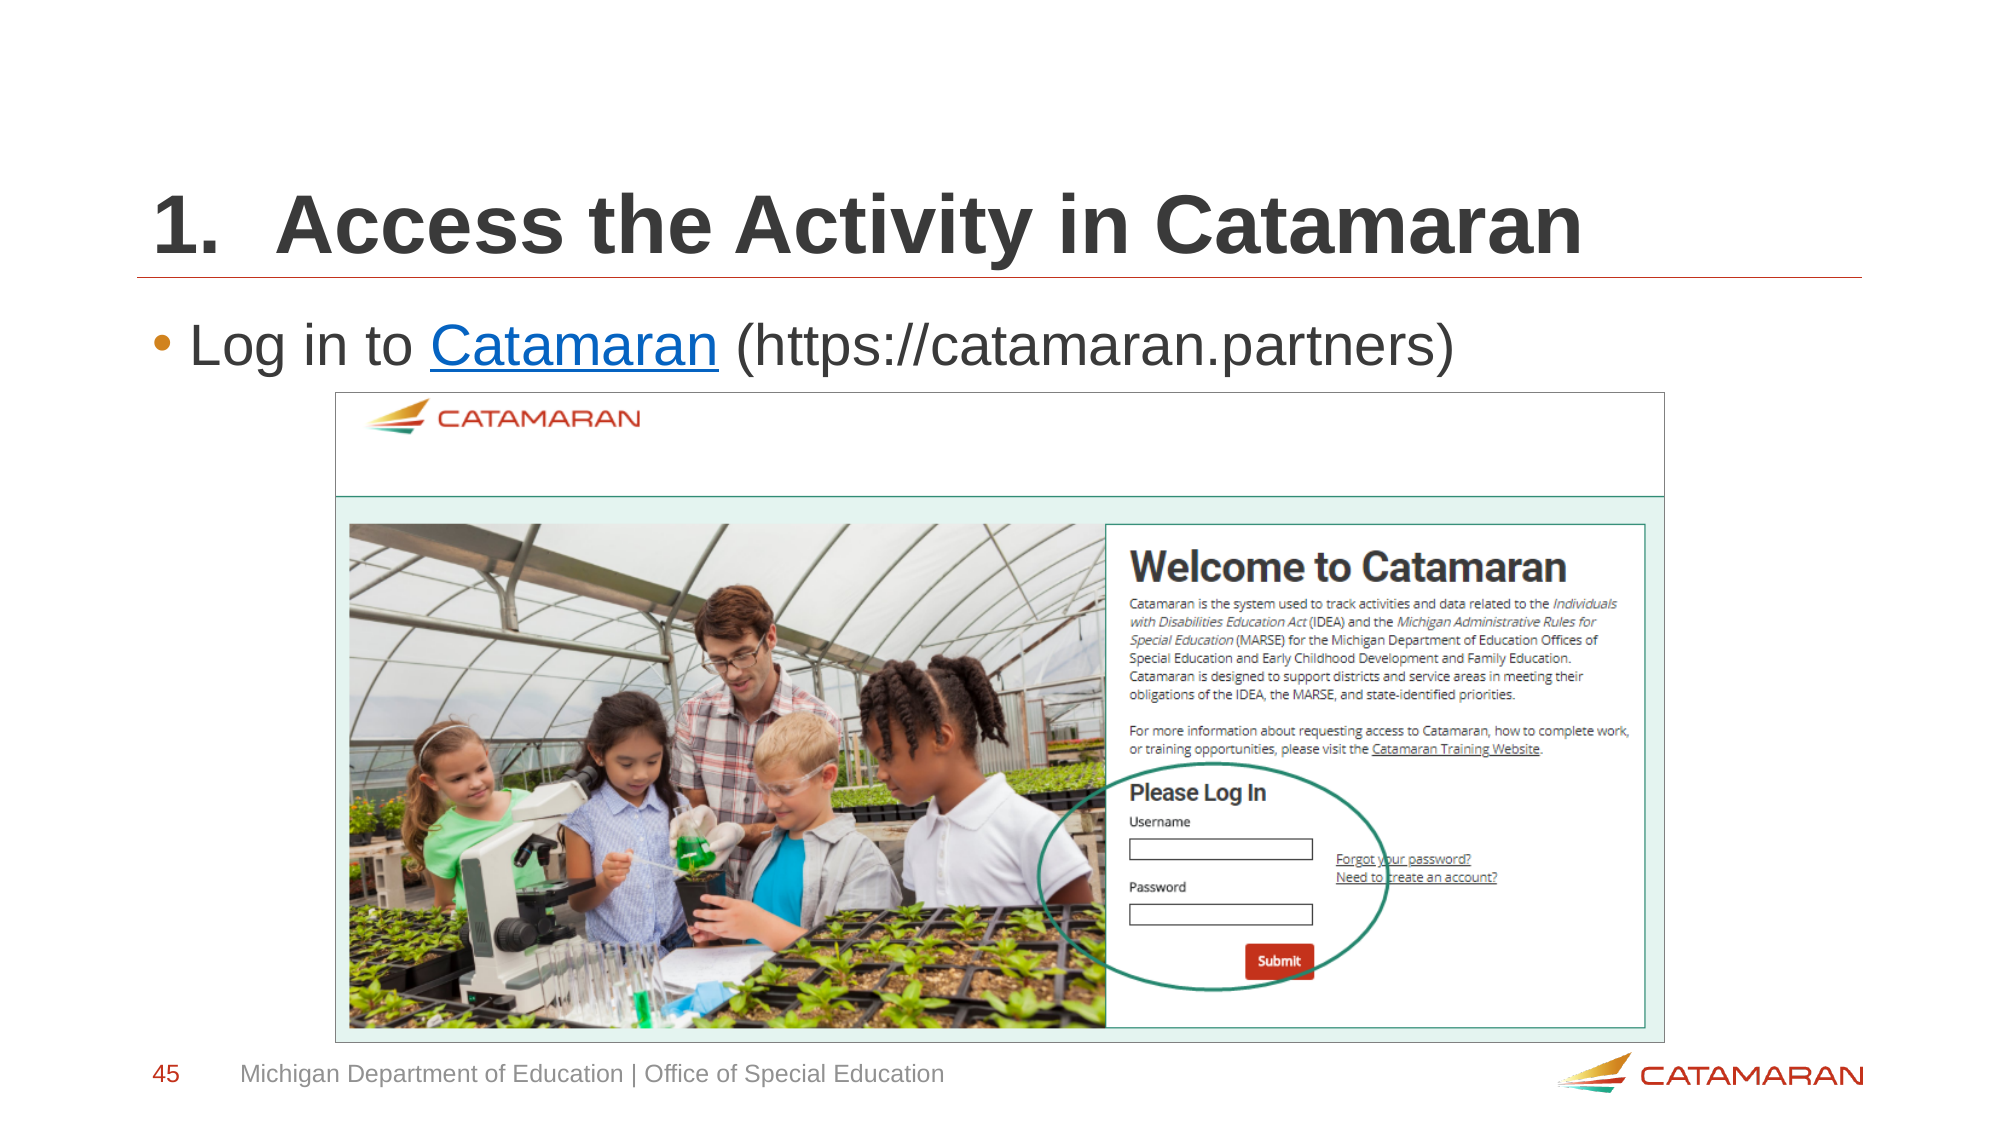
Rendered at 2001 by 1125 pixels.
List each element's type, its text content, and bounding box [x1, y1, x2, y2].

slide_number 45 [137, 1042, 205, 1103]
title Access the Activity in Catamaran [137, 61, 1863, 279]
footer Michigan Department of Education | Office of Special Education [225, 1042, 1484, 1103]
picture [1557, 1052, 1863, 1093]
picture [335, 392, 1665, 1043]
list Log in to Catamaran (https://catamaran.partners) [137, 299, 1685, 393]
